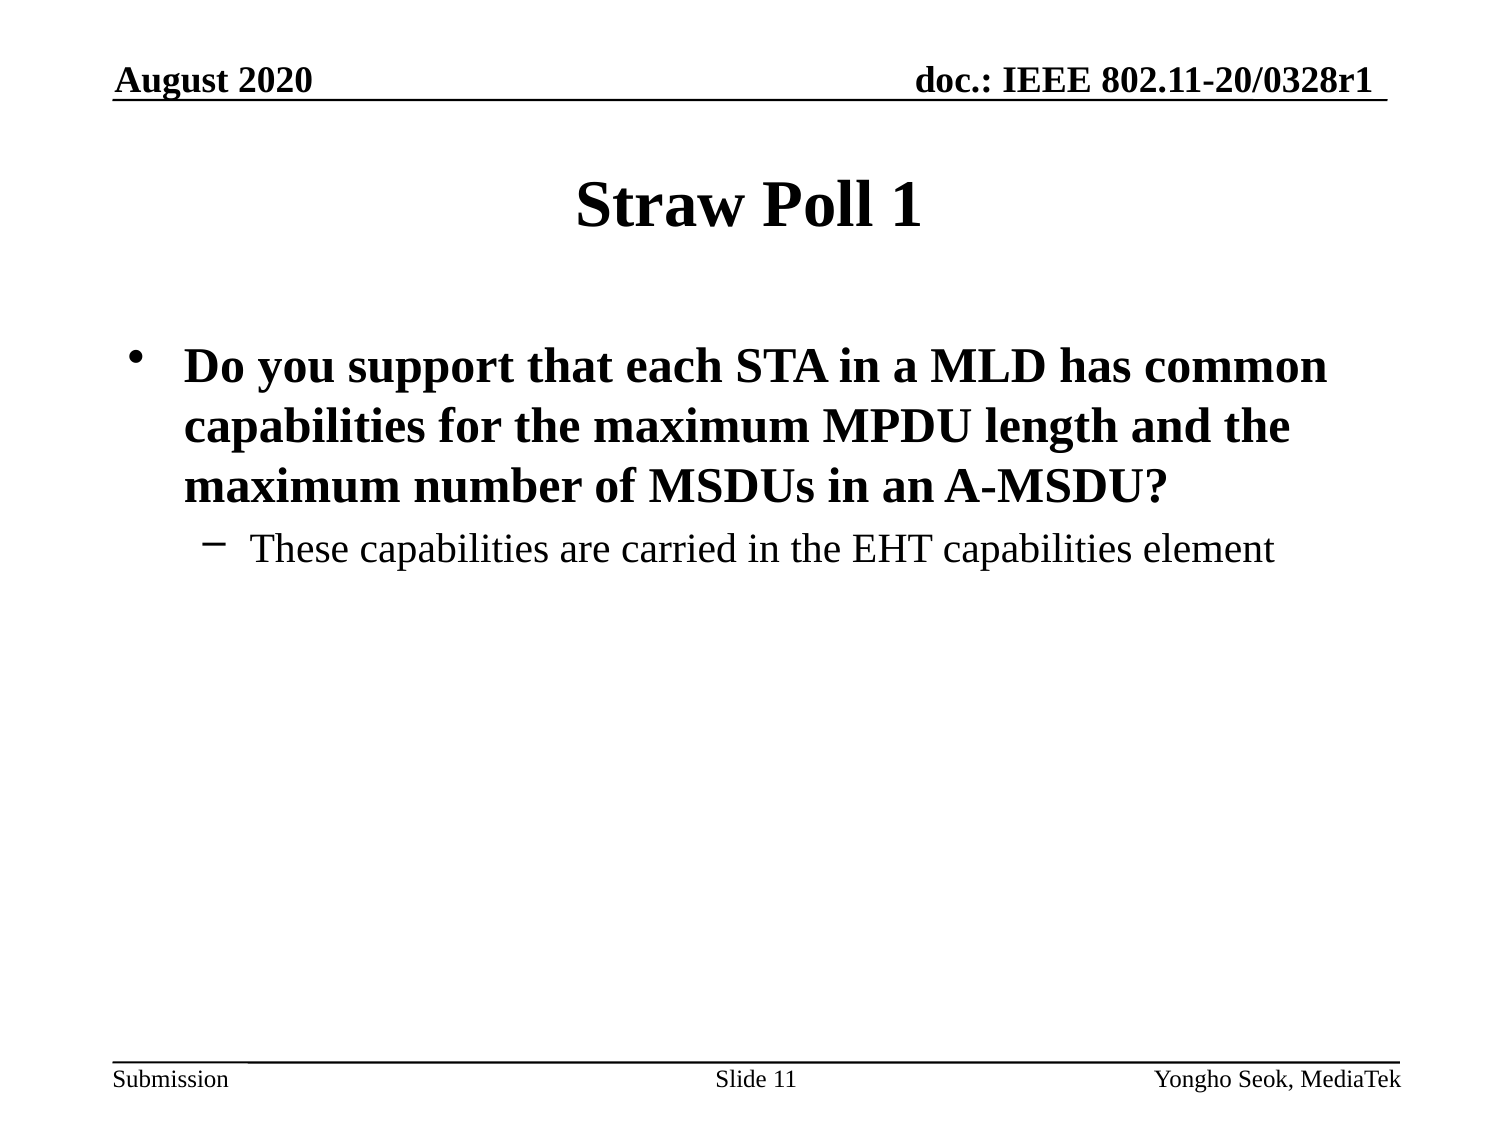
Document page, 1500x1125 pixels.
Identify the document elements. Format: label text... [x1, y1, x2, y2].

slide_number Slide 11 [712, 1061, 800, 1093]
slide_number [114, 54, 316, 101]
footer Yongho Seok, MediaTek [1150, 1061, 1402, 1093]
title Straw Poll 1 [112, 112, 1388, 288]
list Do you support that each STA in a MLD has common capabilities for the maximum MPDU length and the maximum number of MSDUs in an A-MSDU? These capabilities are carried in the EHT capabilities element [112, 324, 1388, 1001]
